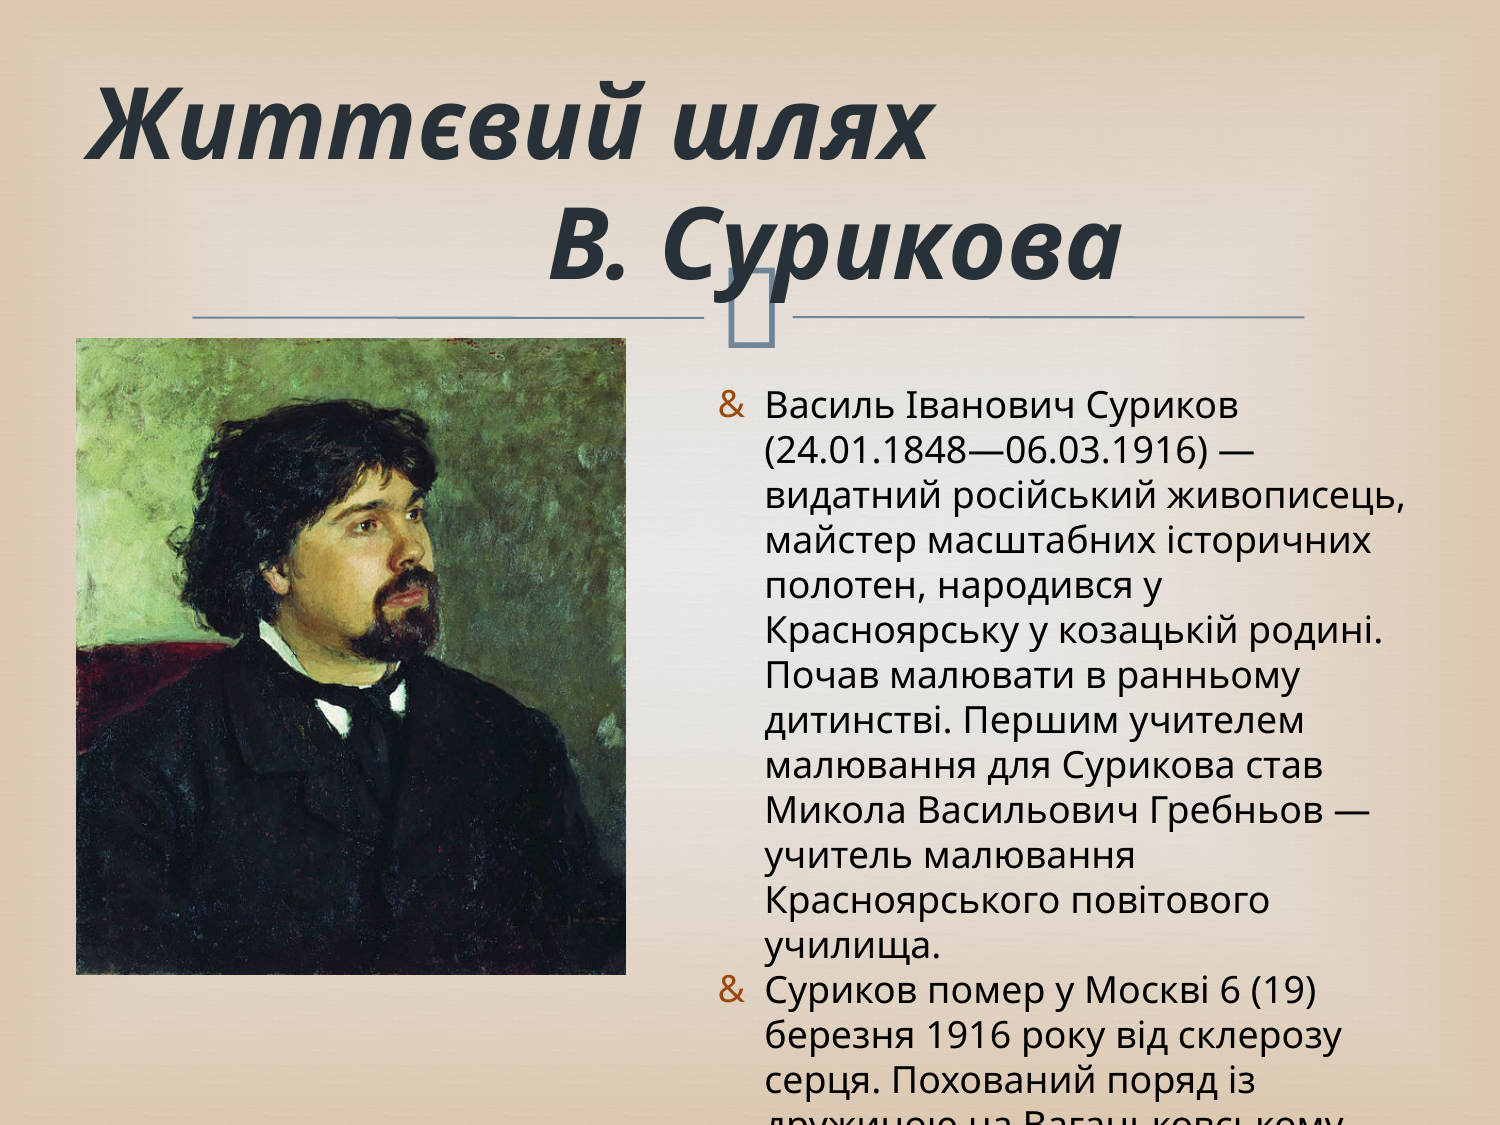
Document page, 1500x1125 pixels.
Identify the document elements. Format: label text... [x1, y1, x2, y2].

title Життєвий шлях В. Сурикова [64, 93, 1400, 267]
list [76, 337, 627, 975]
text_box Василь Іванович Суриков (24.01.1848—06.03.1916) — видатний російський живописець, майстер масштабних історичних полотен, народився у Красноярську у козацькій родині. Почав малювати в ранньому дитинстві. Першим учителем малювання для Сурикова став Микола Васильович Гребньов — учитель малювання Красноярського повітового училища. Суриков помер у Москві 6 (19) березня 1916 року від склерозу серця. Похований поряд із дружиною на Ваганьковському кладовищі. [702, 373, 1436, 1125]
